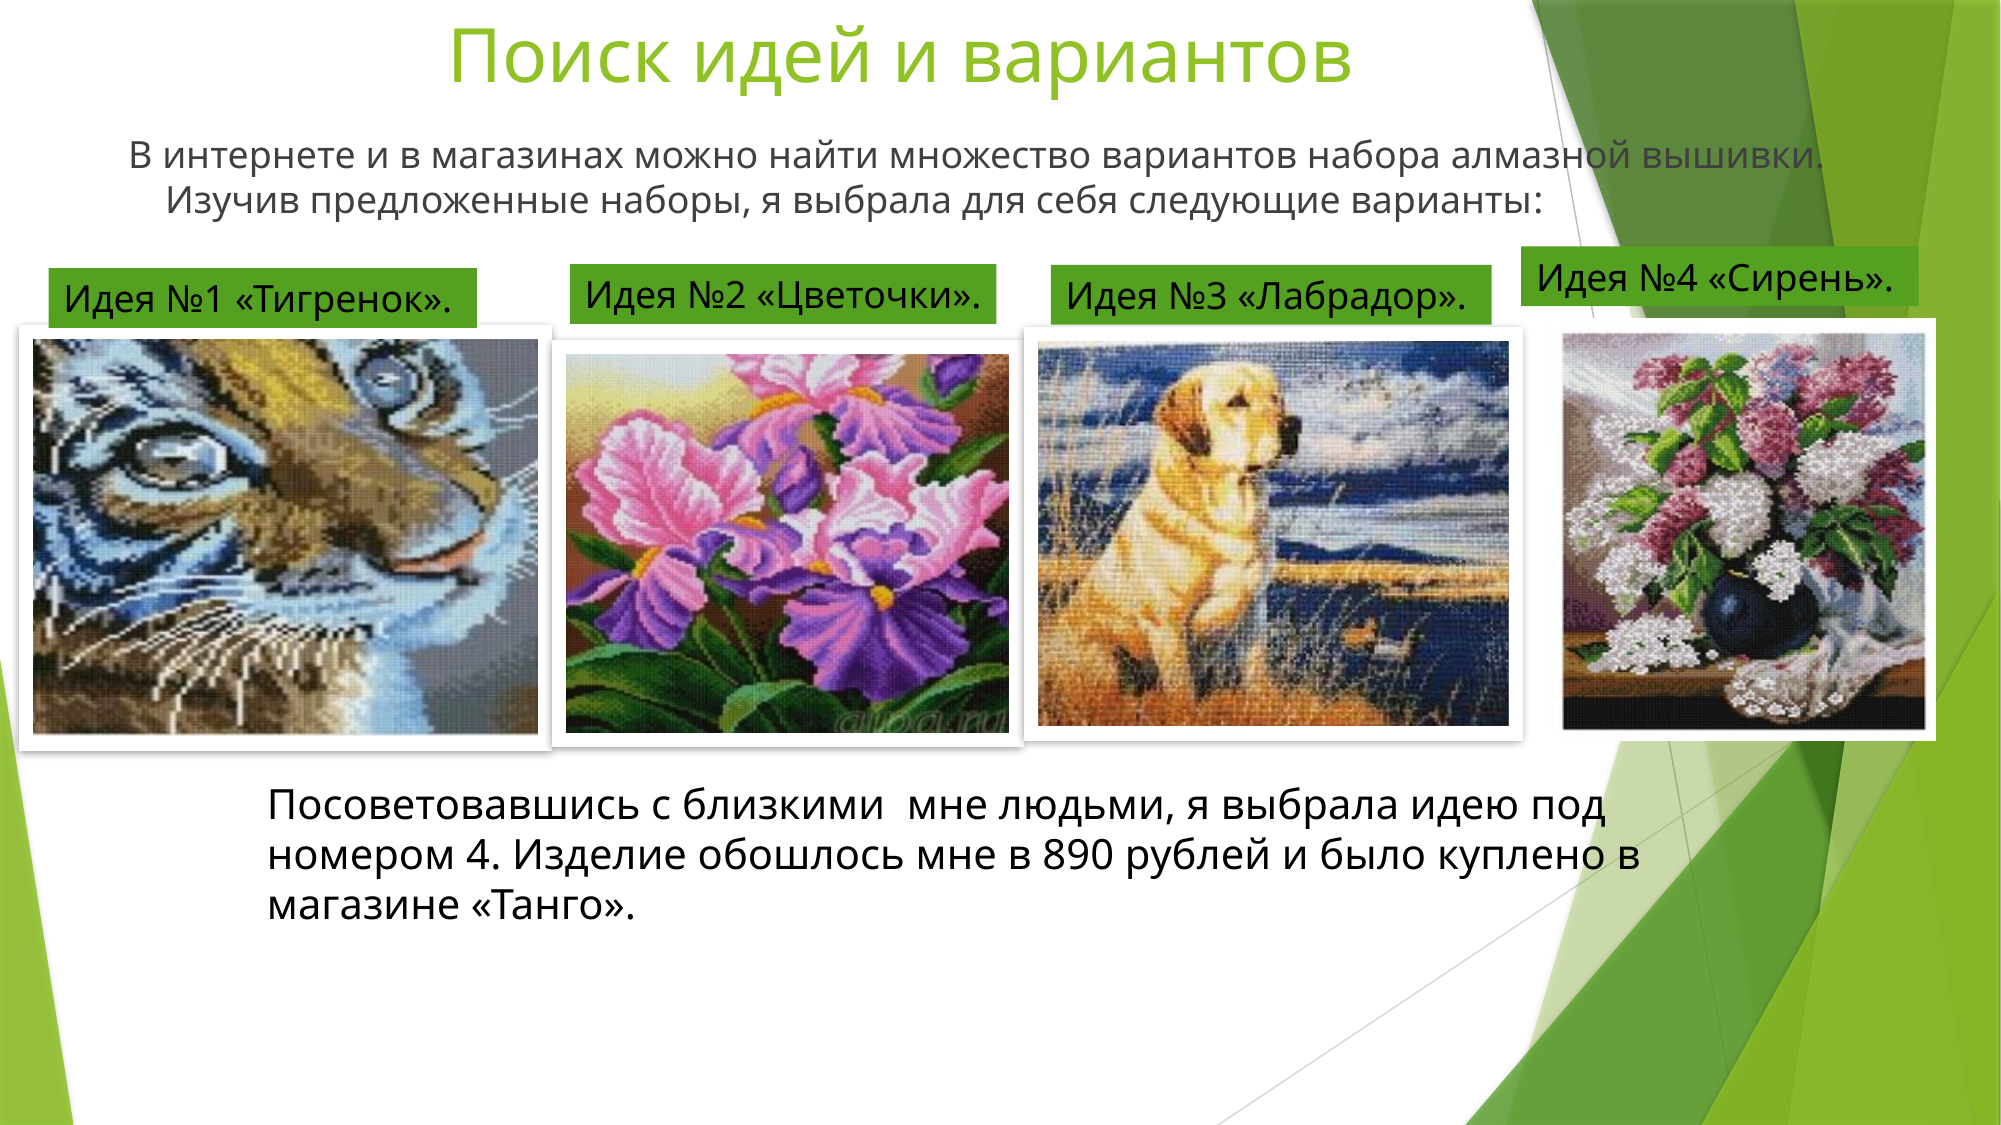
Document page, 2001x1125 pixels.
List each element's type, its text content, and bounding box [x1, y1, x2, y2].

picture [32, 338, 539, 737]
text_box Идея №2 «Цветочки». [569, 264, 997, 324]
picture [565, 353, 1010, 734]
picture [1548, 317, 1937, 741]
list В интернете и в магазинах можно найти множество вариантов набора алмазной вышивки. Изучив предложенные наборы, я выбрала для себя следующие варианты: [93, 123, 1955, 1018]
text_box Идея №4 «Сирень». [1521, 246, 1919, 307]
text_box Идея №3 «Лабрадор». [1050, 264, 1492, 325]
picture [1037, 340, 1510, 727]
text_box Посоветовавшись с близкими мне людьми, я выбрала идею под номером 4. Изделие обошлось мне в 890 рублей и было куплено в магазине «Танго». [252, 770, 1667, 986]
title Поиск идей и вариантов [109, 0, 1693, 123]
text_box Идея №1 «Тигренок». [48, 268, 477, 328]
text_box [1218, 831, 1626, 892]
